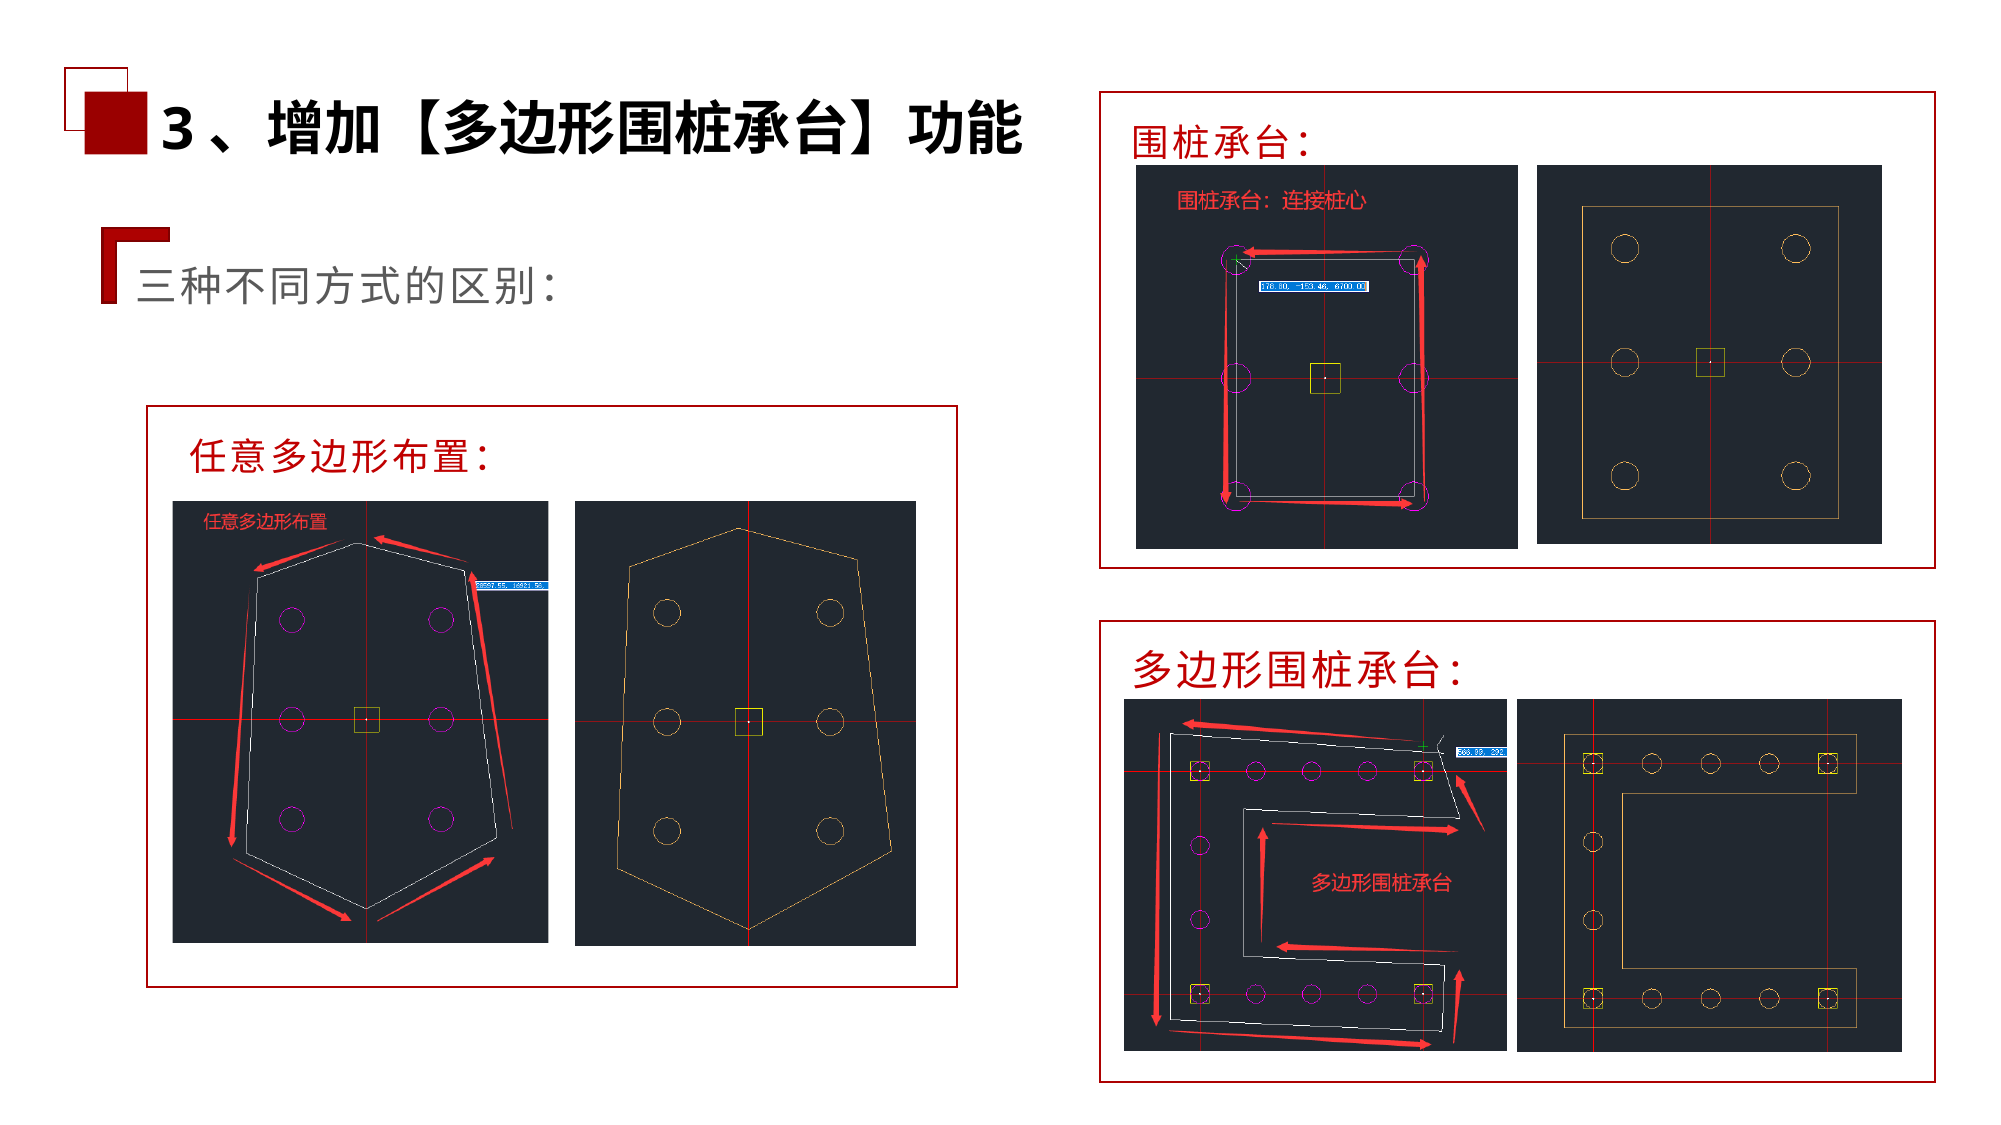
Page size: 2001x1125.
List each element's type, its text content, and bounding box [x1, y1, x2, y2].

text_box 多边形围桩承台： [1069, 620, 1634, 731]
text_box [64, 67, 129, 131]
text_box [1099, 620, 1936, 1083]
text_box [1099, 91, 1936, 569]
picture [574, 501, 916, 946]
text_box [84, 91, 146, 155]
text_box 围桩承台： [1069, 91, 1634, 202]
picture [1537, 165, 1882, 544]
text_box 任意多边形布置： [139, 405, 146, 516]
picture [172, 501, 549, 943]
picture [1517, 699, 1902, 1052]
text_box 3、增加【多边形围桩承台】功能 [146, 91, 1069, 170]
picture [1136, 165, 1518, 549]
text_box [146, 405, 958, 988]
list 三种不同方式的区别： [36, 237, 1099, 471]
picture [1124, 699, 1507, 1051]
text_box [101, 227, 170, 304]
